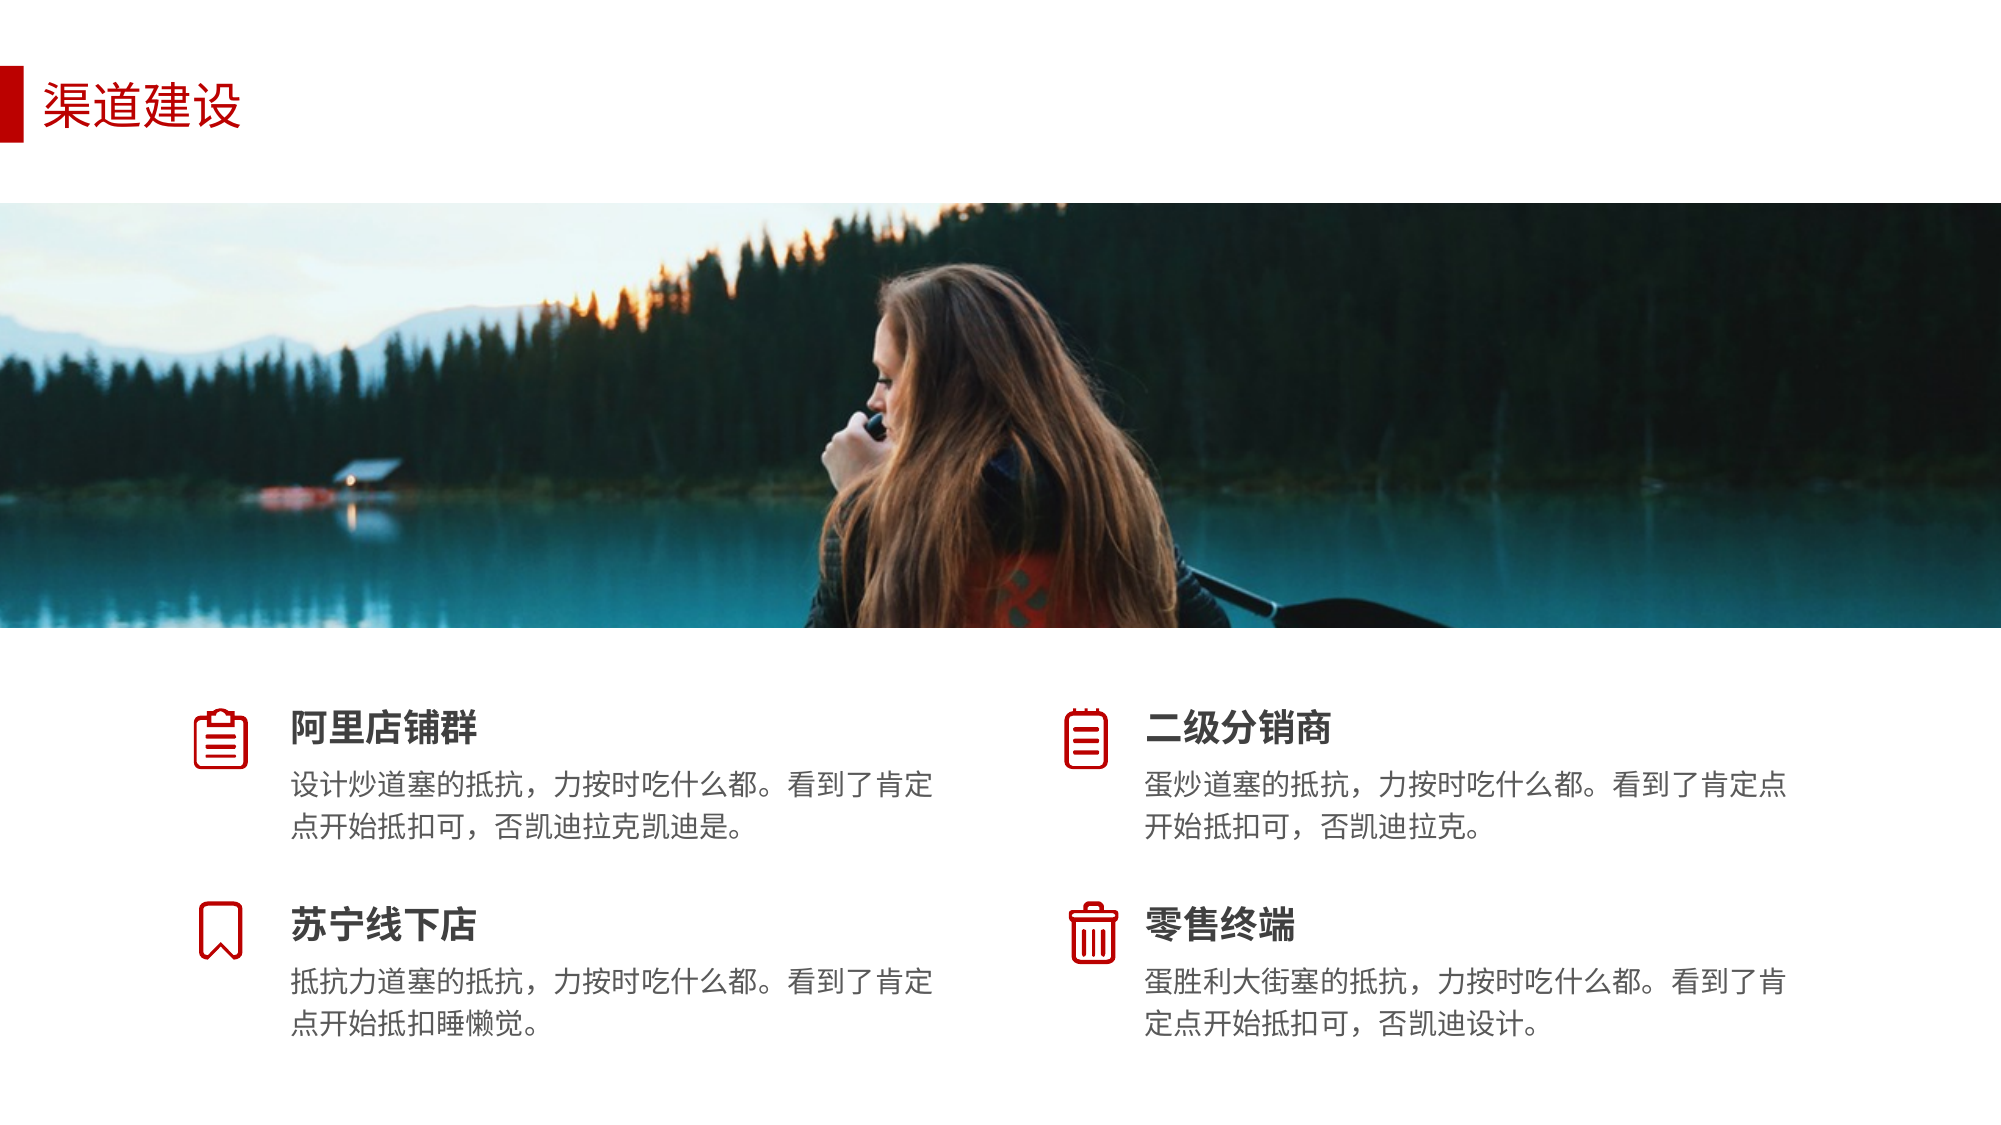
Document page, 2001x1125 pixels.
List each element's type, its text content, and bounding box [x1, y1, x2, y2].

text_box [1064, 697, 1823, 848]
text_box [1068, 893, 1823, 1045]
picture [0, 203, 2001, 628]
text_box 渠道建设 [27, 66, 348, 142]
text_box [0, 65, 25, 144]
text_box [199, 893, 968, 1045]
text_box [193, 697, 968, 848]
